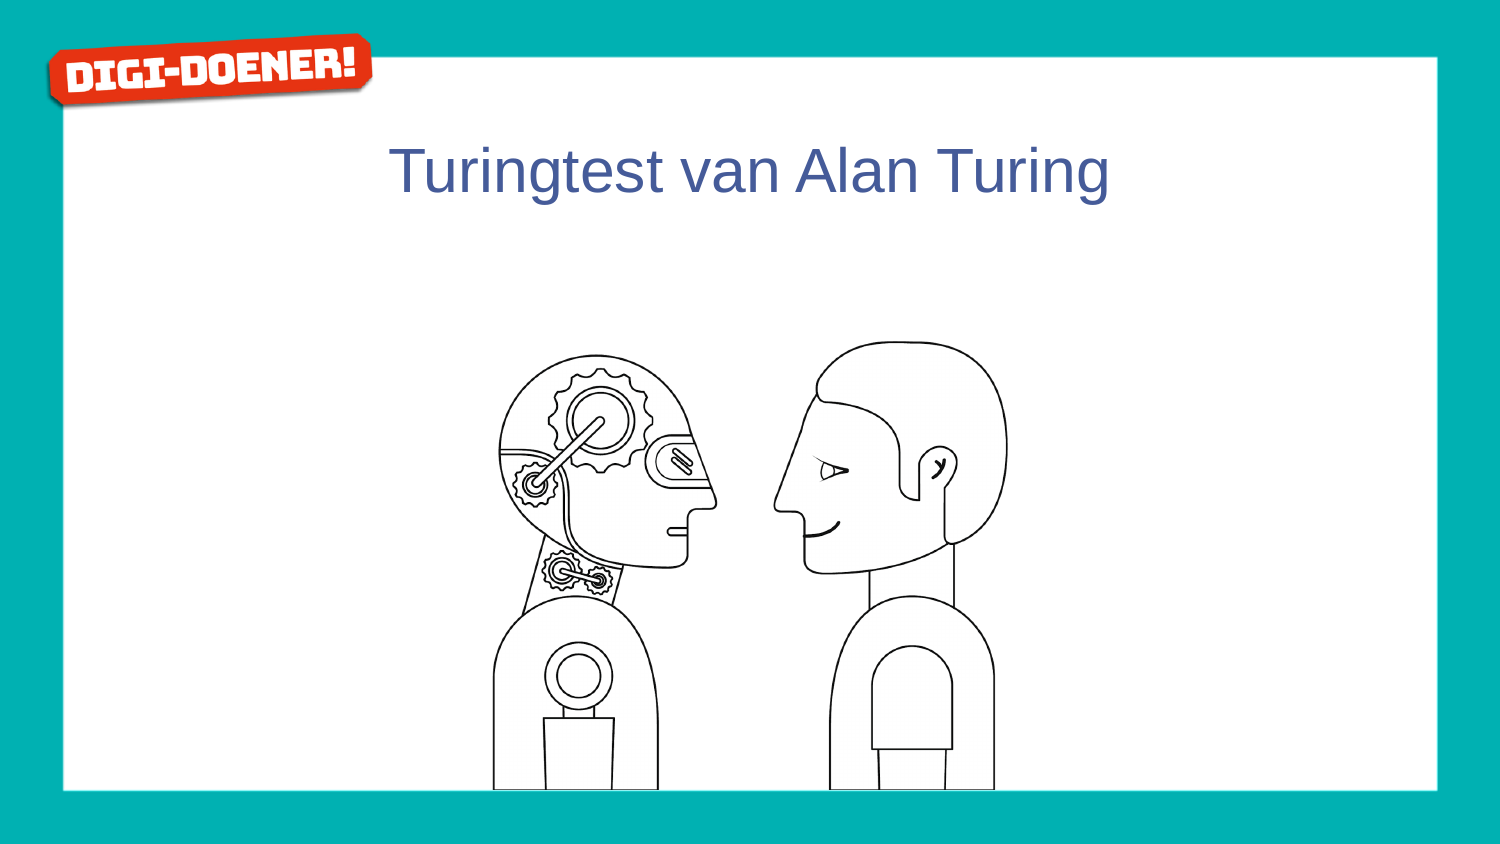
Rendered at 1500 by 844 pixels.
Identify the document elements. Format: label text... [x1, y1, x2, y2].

text_box Turingtest van Alan Turing [131, 115, 1369, 226]
picture [0, 0, 1500, 844]
